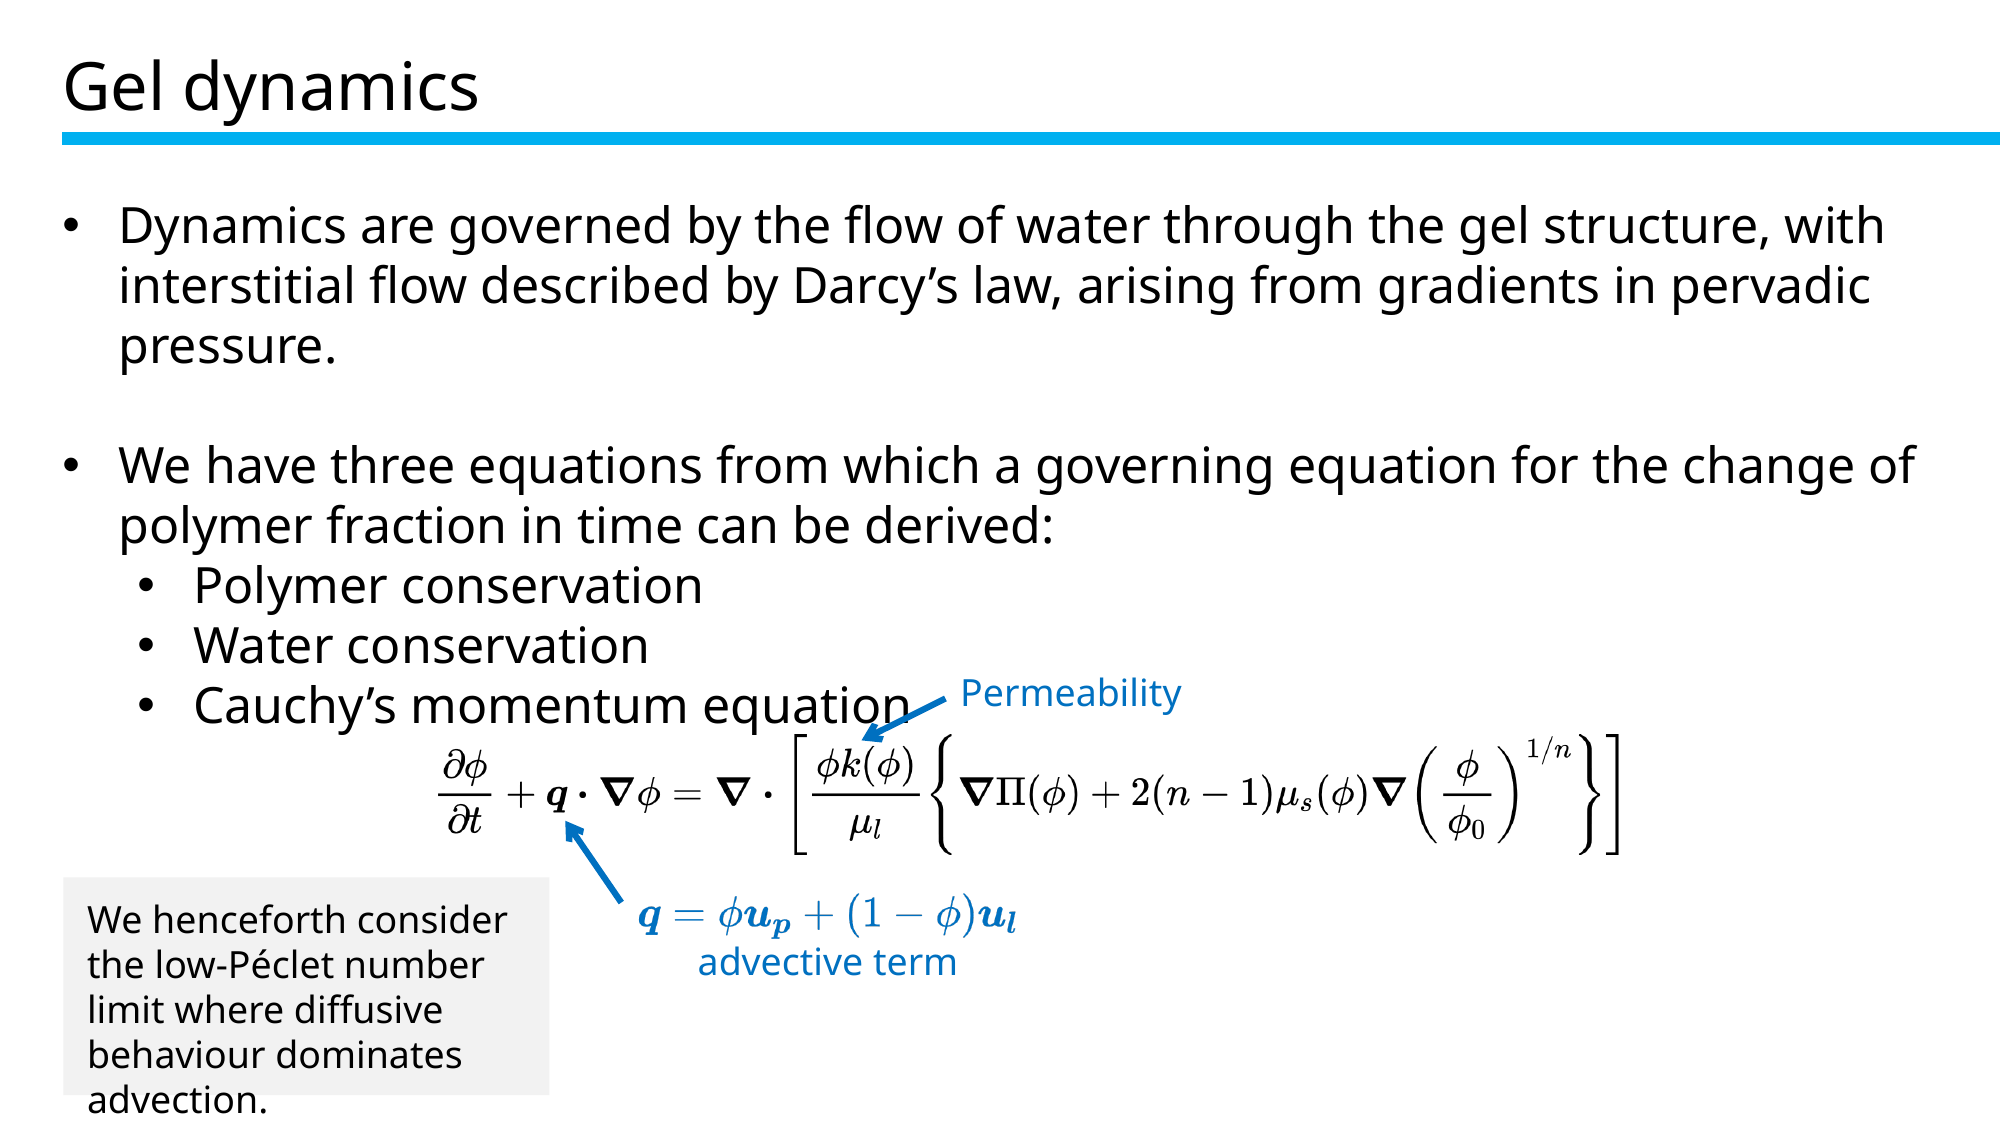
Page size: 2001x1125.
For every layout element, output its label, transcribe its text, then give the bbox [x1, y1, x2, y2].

text_box Gel dynamics [47, 36, 1253, 132]
text_box advective term [637, 939, 1019, 990]
text_box Permeability [945, 661, 1203, 722]
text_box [861, 698, 946, 741]
picture [637, 893, 1019, 939]
text_box We henceforth consider the low-Péclet number limit where diffusive behaviour dominates advection. [72, 889, 571, 1125]
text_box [565, 820, 622, 903]
text_box Dynamics are governed by the flow of water through the gel structure, with interstitial flow described by Darcy’s law, arising from gradients in pervadic pressure. We have three equations from which a governing equation for the change of polymer fraction in time can be derived: Polymer conservation Water conservation Cauchy’s momentum equation [47, 186, 1955, 742]
text_box [62, 876, 550, 1096]
picture [430, 734, 1632, 855]
